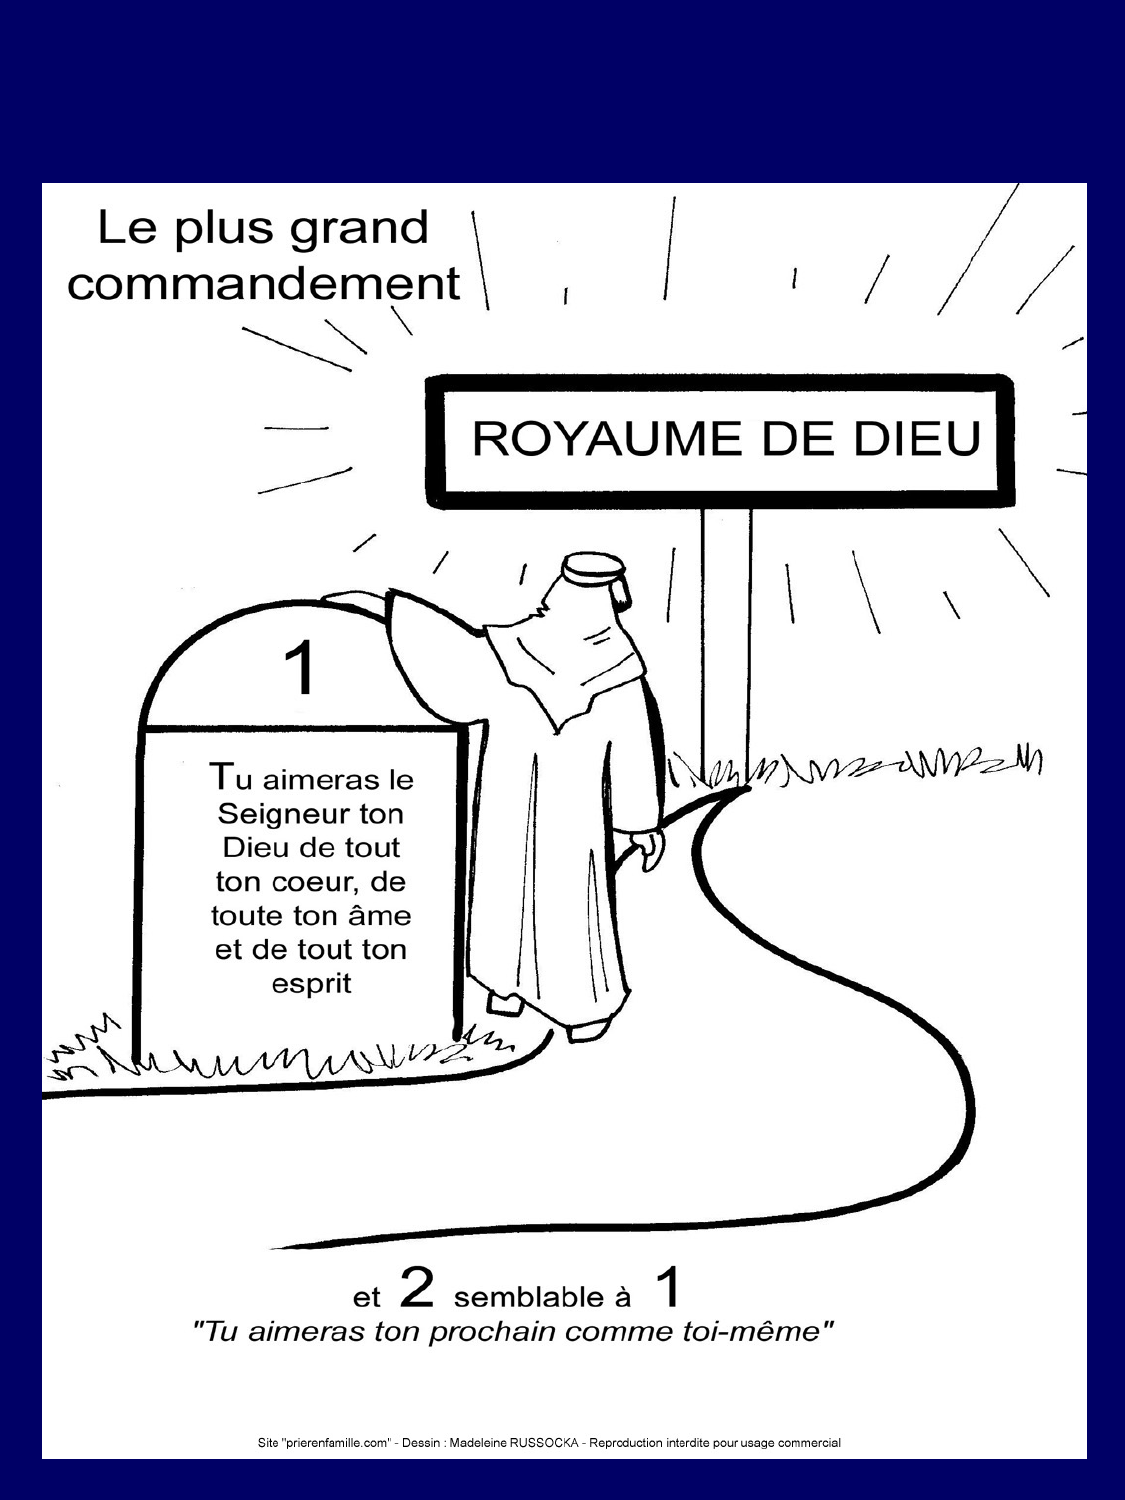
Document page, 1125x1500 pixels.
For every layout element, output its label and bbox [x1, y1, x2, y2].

picture [42, 182, 1088, 1459]
